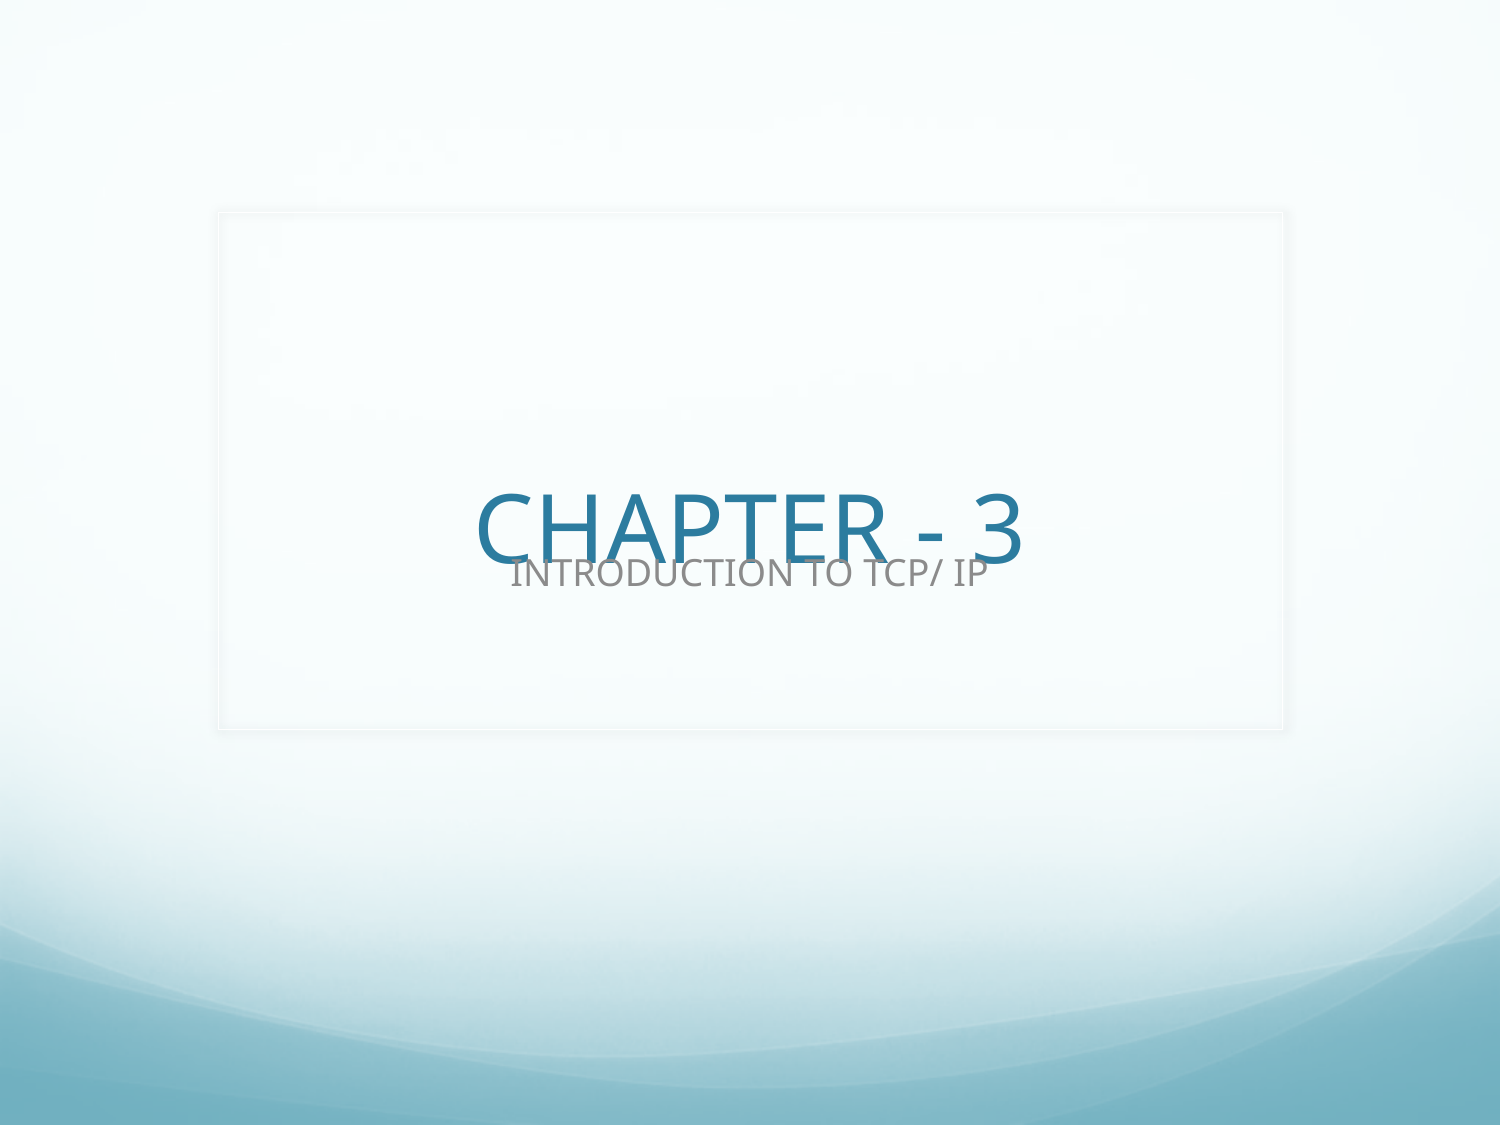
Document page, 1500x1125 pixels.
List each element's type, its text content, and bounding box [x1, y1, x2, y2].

subtitle INTRODUCTION TO TCP/ IP [217, 541, 1283, 692]
title CHAPTER - 3 [112, 62, 1388, 591]
